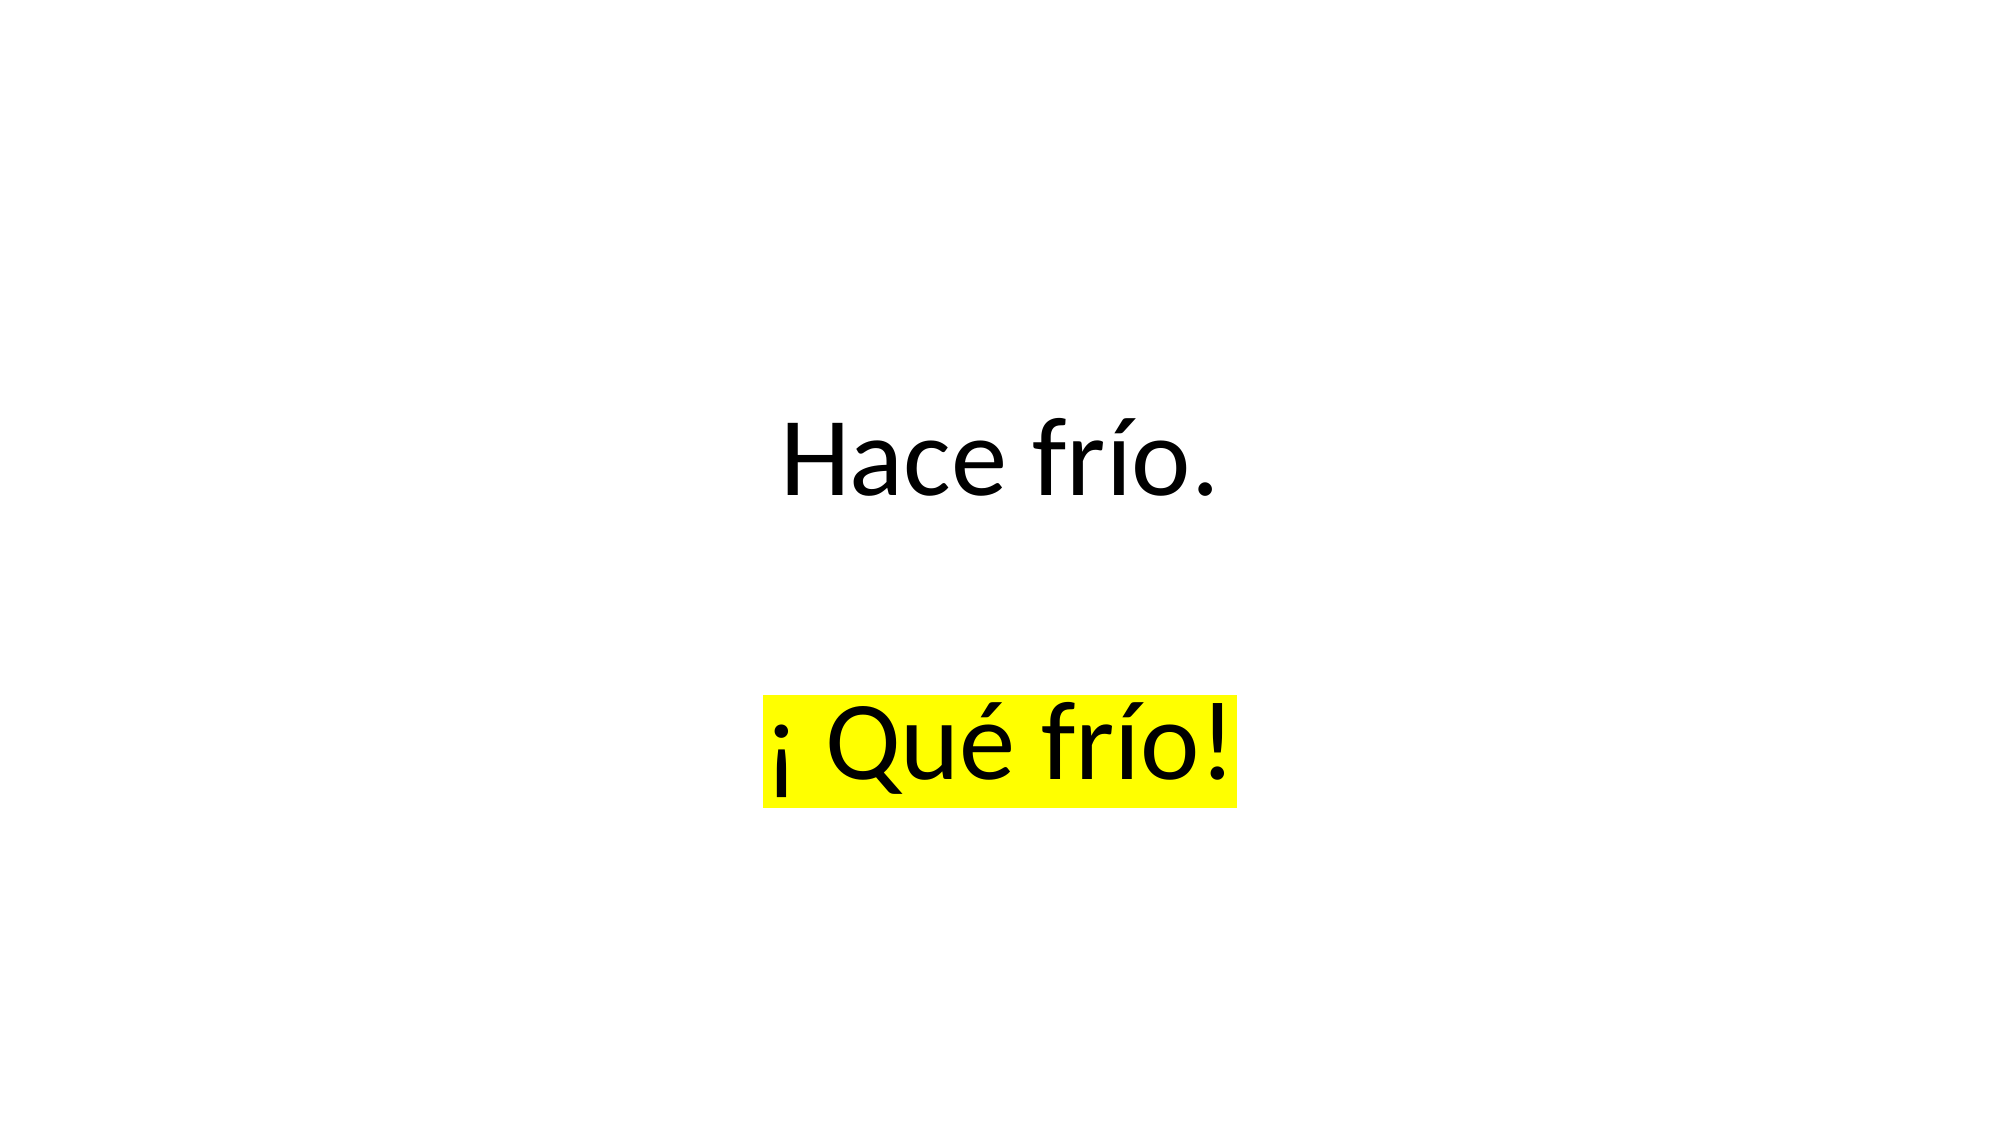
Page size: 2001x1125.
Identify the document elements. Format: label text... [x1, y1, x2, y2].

list Hace frío. ¡ Qué frío! [137, 299, 1863, 1014]
